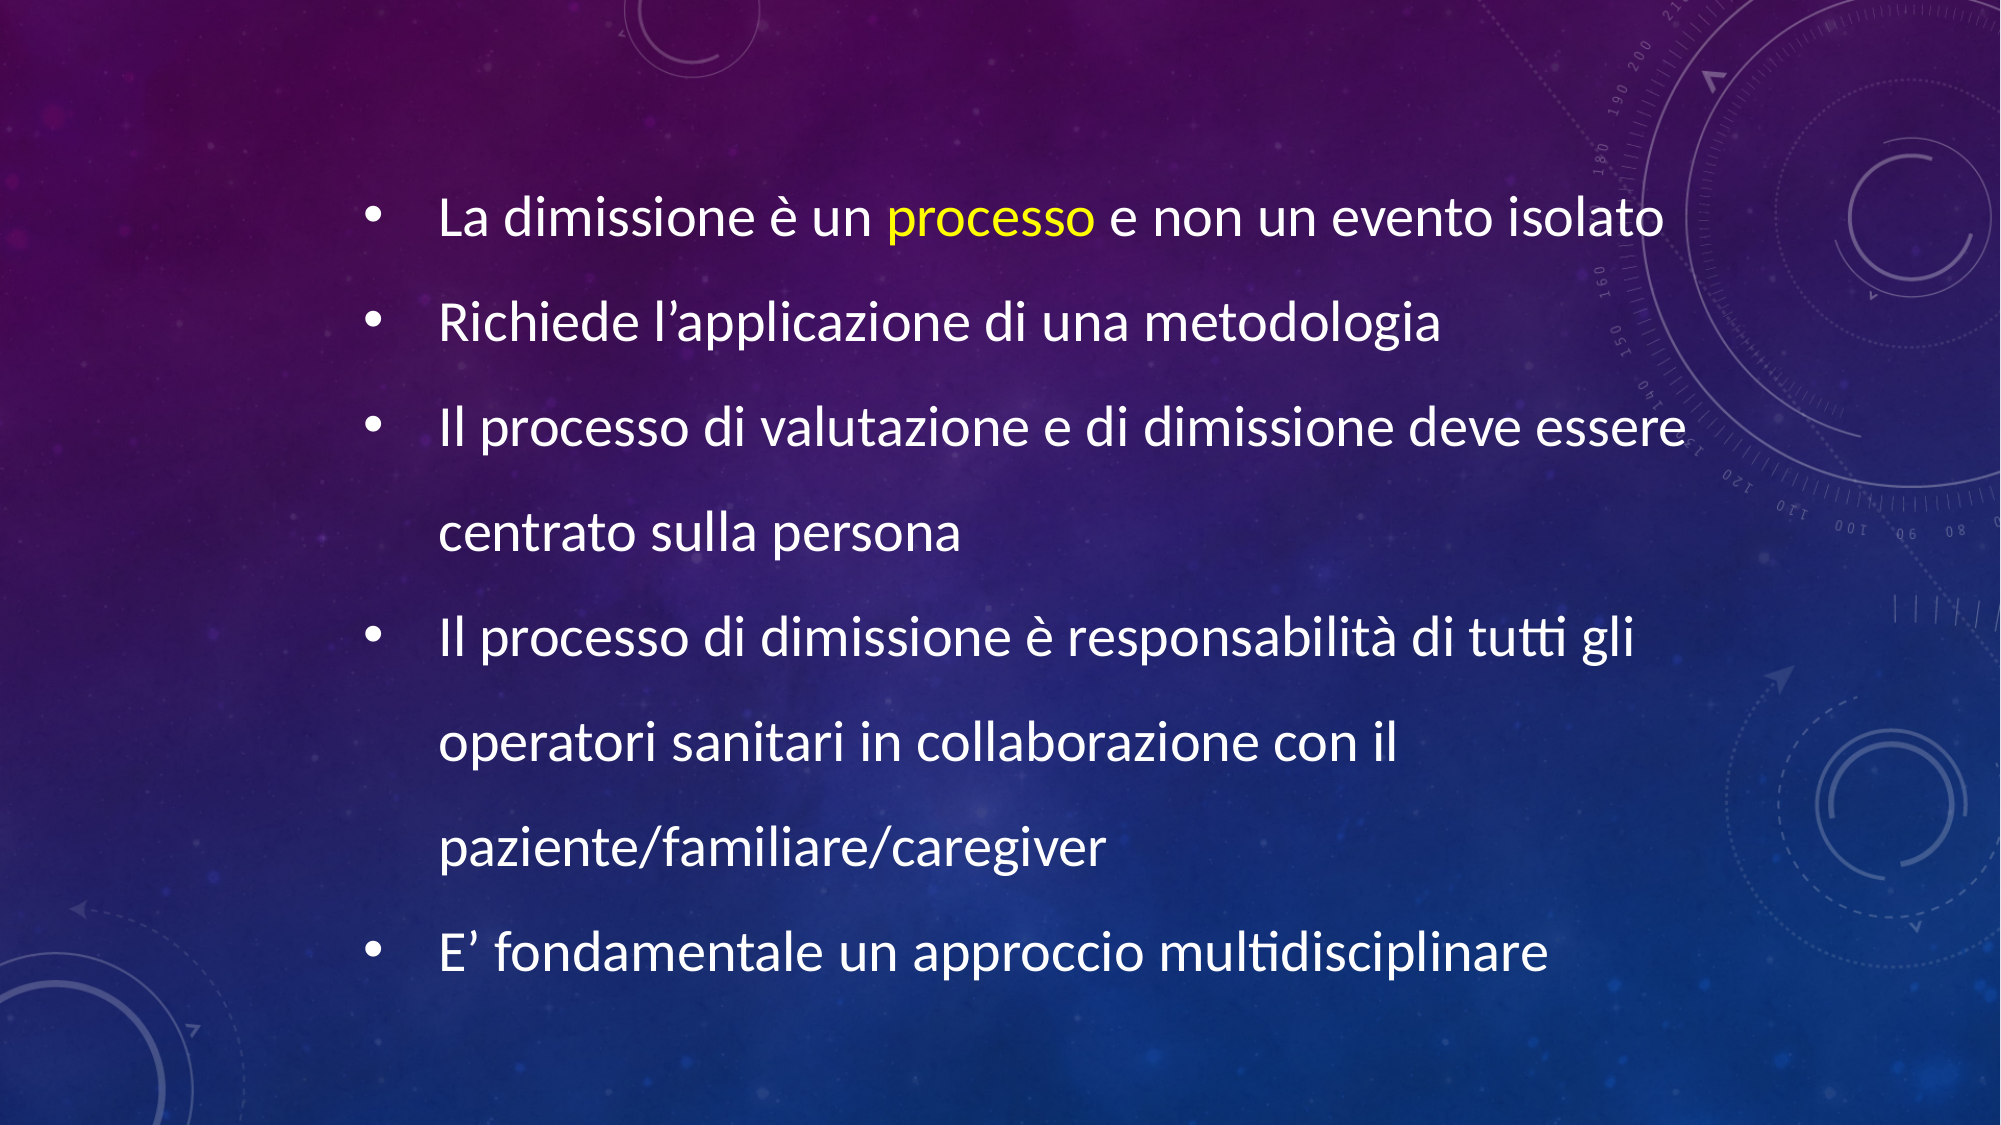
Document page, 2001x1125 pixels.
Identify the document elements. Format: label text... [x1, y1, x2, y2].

picture [0, 0, 2001, 1125]
text_box La dimissione è un processo e non un evento isolato Richiede l’applicazione di una metodologia Il processo di valutazione e di dimissione deve essere centrato sulla persona Il processo di dimissione è responsabilità di tutti gli operatori sanitari in collaborazione con il paziente/familiare/caregiver E’ fondamentale un approccio multidisciplinare [348, 136, 1766, 991]
